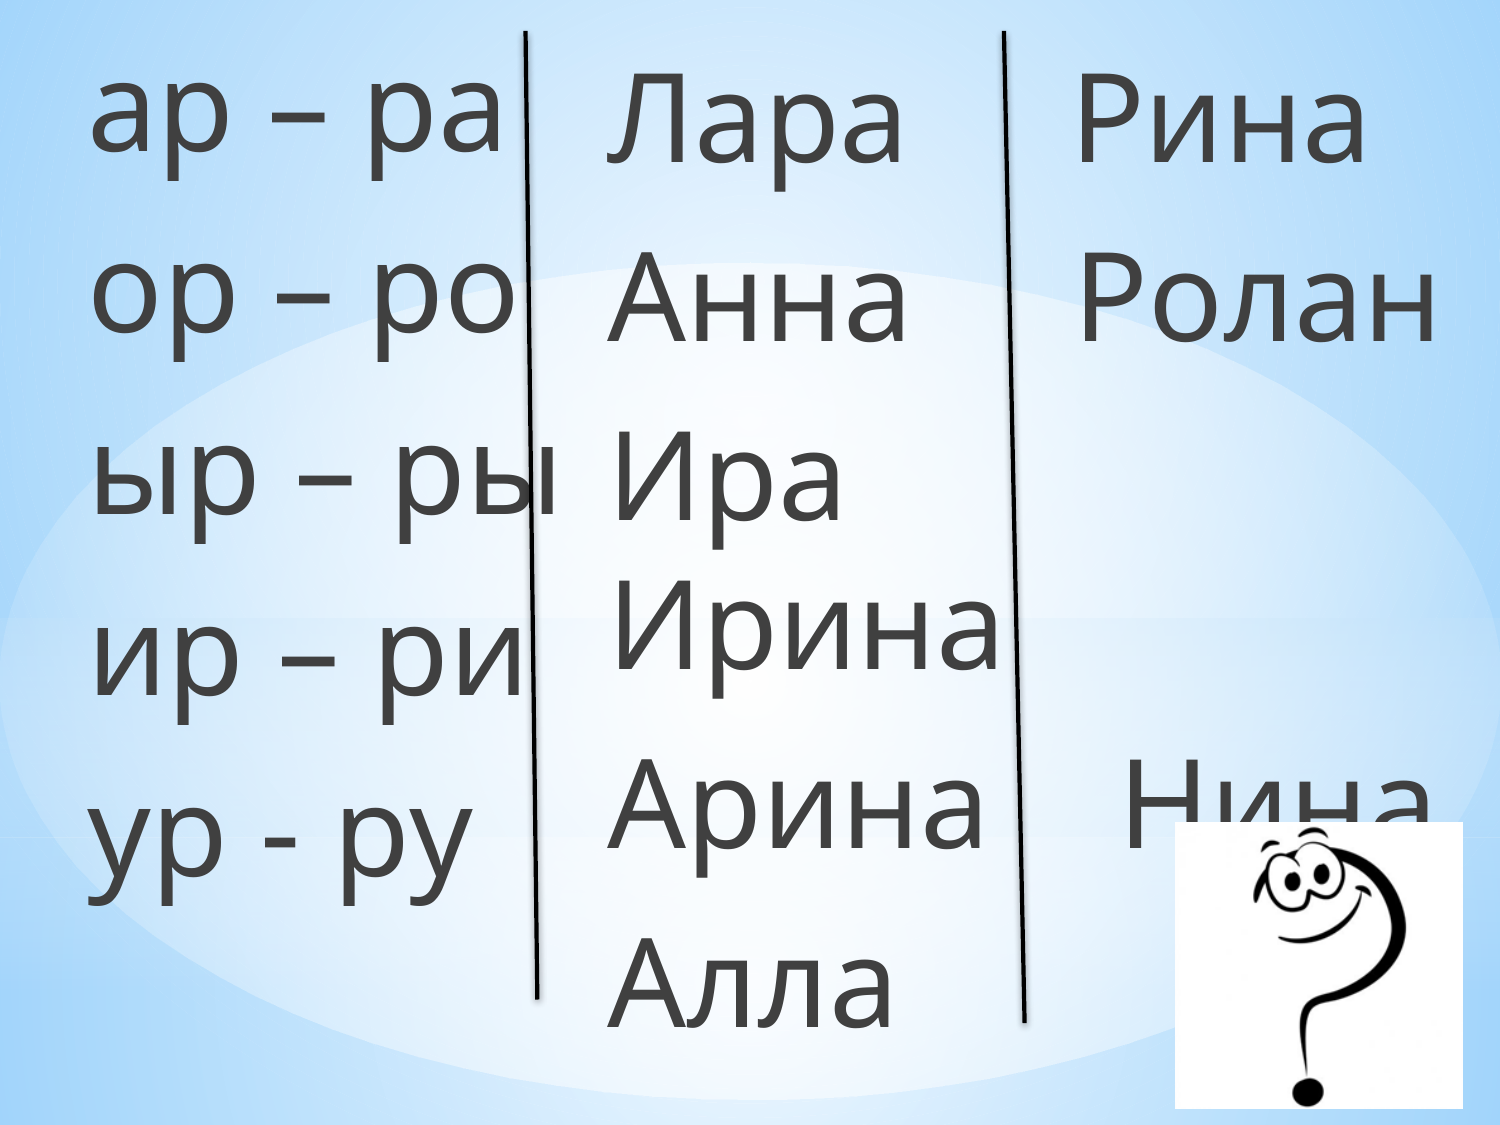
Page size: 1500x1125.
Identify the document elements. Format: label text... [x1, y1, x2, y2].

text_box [525, 30, 538, 1000]
picture [1174, 822, 1463, 1109]
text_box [1003, 30, 1025, 1024]
list Лара Рина Анна Ролан Ира Ирина Арина Нина Алла [584, 30, 1483, 1071]
list ар – ра ор – ро ыр – ры ир – ри ур - ру [64, 19, 737, 1094]
